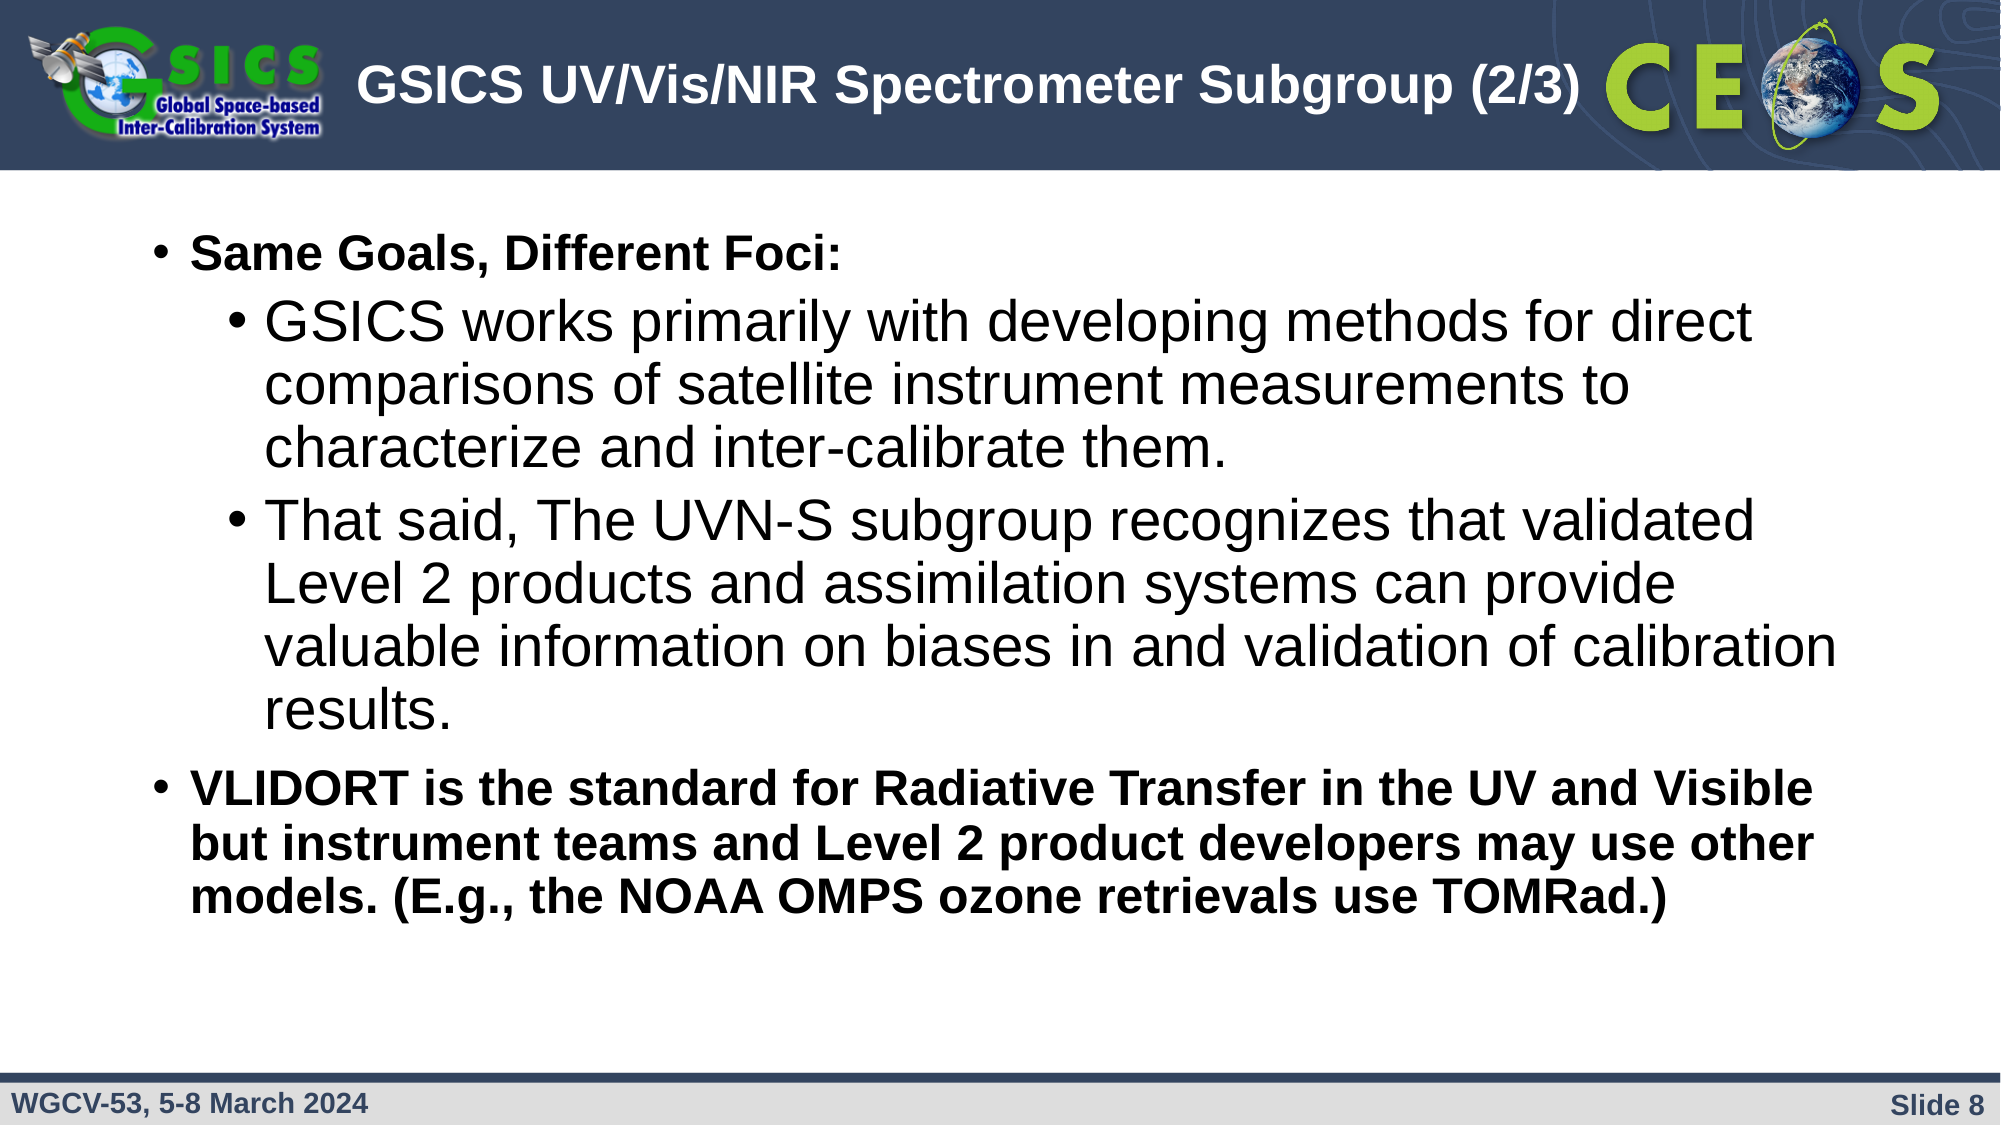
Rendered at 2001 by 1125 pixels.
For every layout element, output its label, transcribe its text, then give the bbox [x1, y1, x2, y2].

text_box GSICS UV/Vis/NIR Spectrometer Subgroup (2/3) [107, 18, 1833, 153]
picture [20, 18, 107, 144]
picture [1833, 18, 1939, 150]
text_box Same Goals, Different Foci: GSICS works primarily with developing methods for direct comparisons of satellite instrument measurements to characterize and inter-calibrate them. That said, The UVN-S subgroup recognizes that validated Level 2 products and assimilation systems can provide valuable information on biases in and validation of calibration results. VLIDORT is the standard for Radiative Transfer in the UV and Visible but instrument teams and Level 2 product developers may use other models. (E.g., the NOAA OMPS ozone retrievals use TOMRad.) [137, 219, 1863, 1040]
